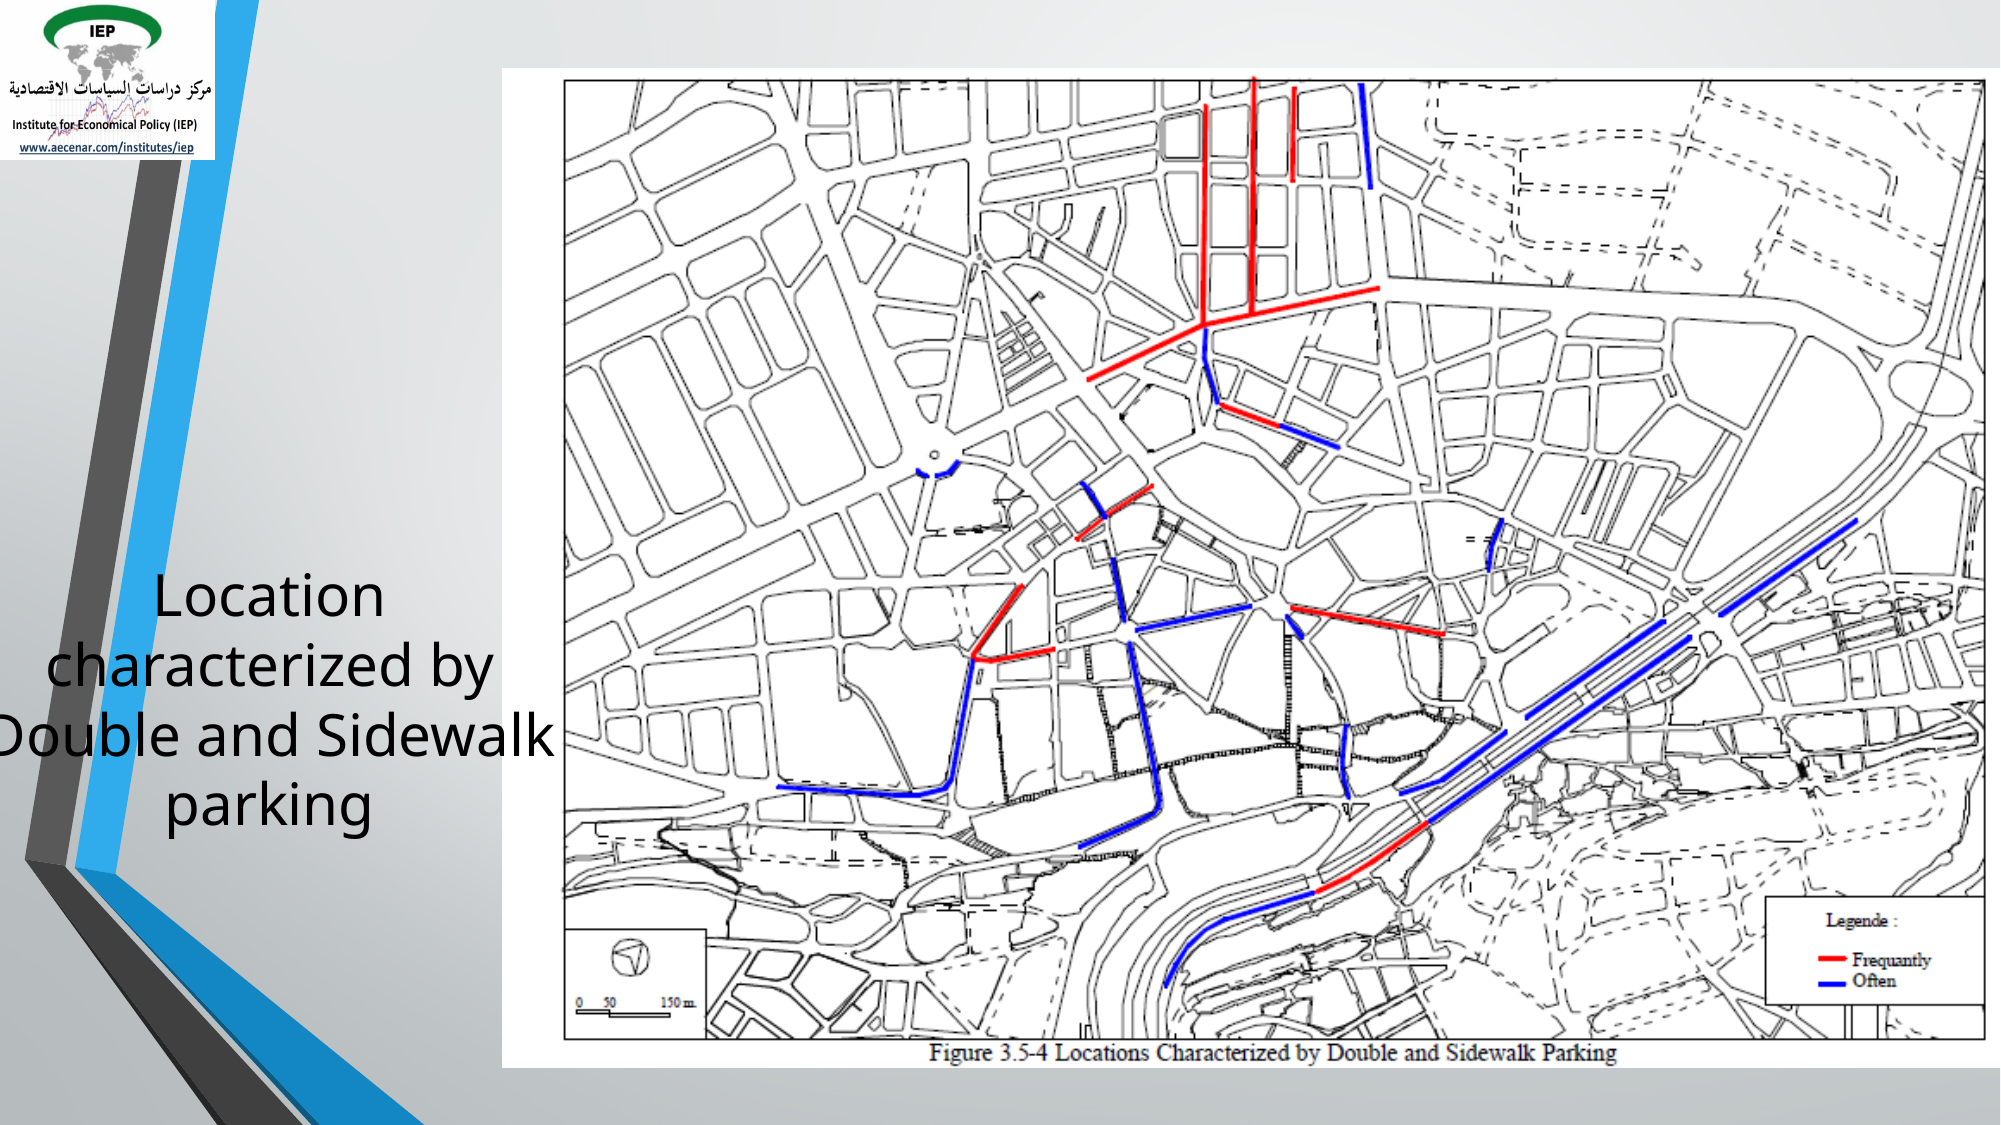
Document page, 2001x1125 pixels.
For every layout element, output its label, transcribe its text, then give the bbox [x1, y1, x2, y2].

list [501, 67, 2000, 1069]
picture [0, 0, 216, 160]
text_box Location characterized by Double and Sidewalk parking [0, 547, 501, 849]
